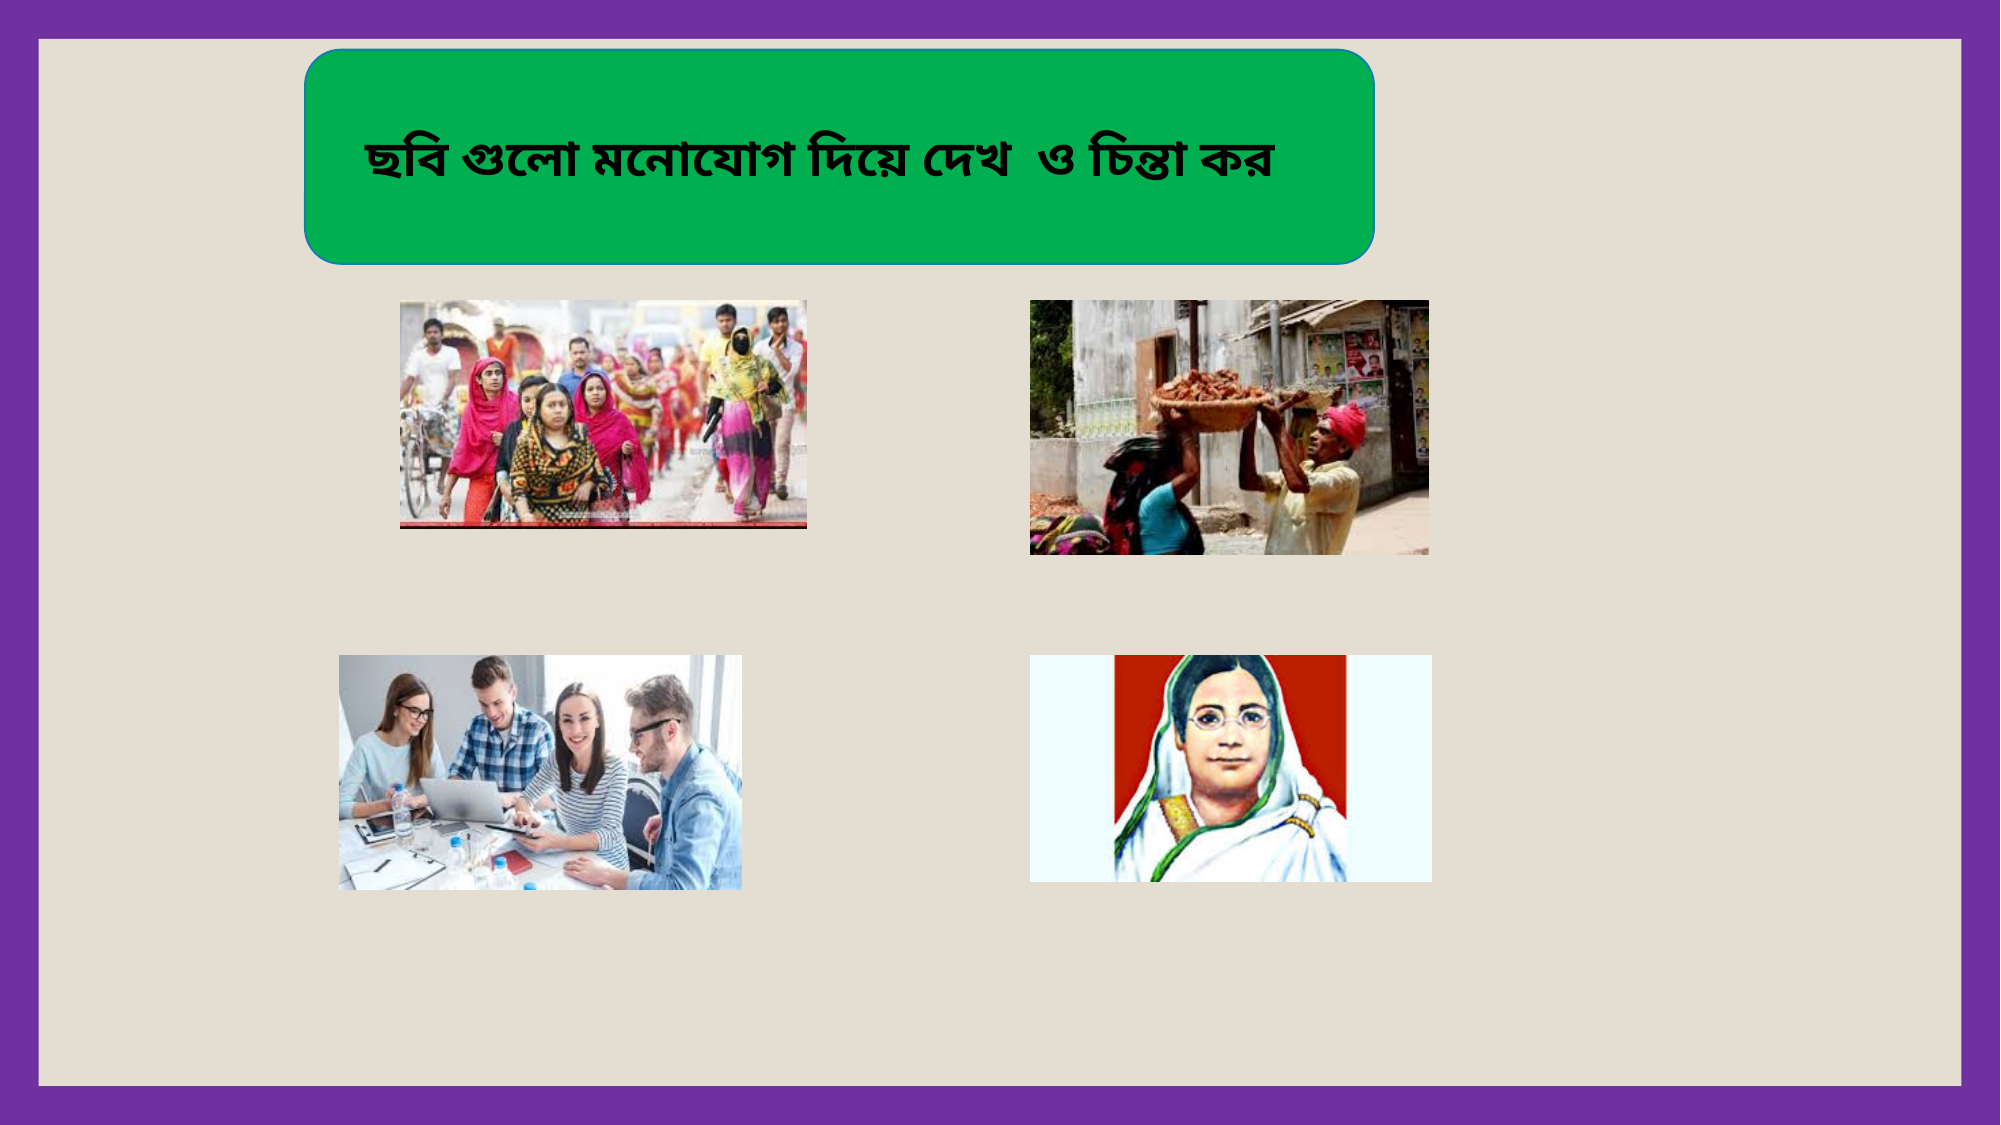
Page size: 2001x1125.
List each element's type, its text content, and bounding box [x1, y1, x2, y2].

picture [1030, 300, 1429, 555]
picture [400, 300, 807, 529]
picture [339, 655, 742, 891]
picture [1030, 655, 1432, 882]
text_box ছবি গুলো মনোযোগ দিয়ে দেখ ও চিন্তা কর [303, 48, 1375, 265]
